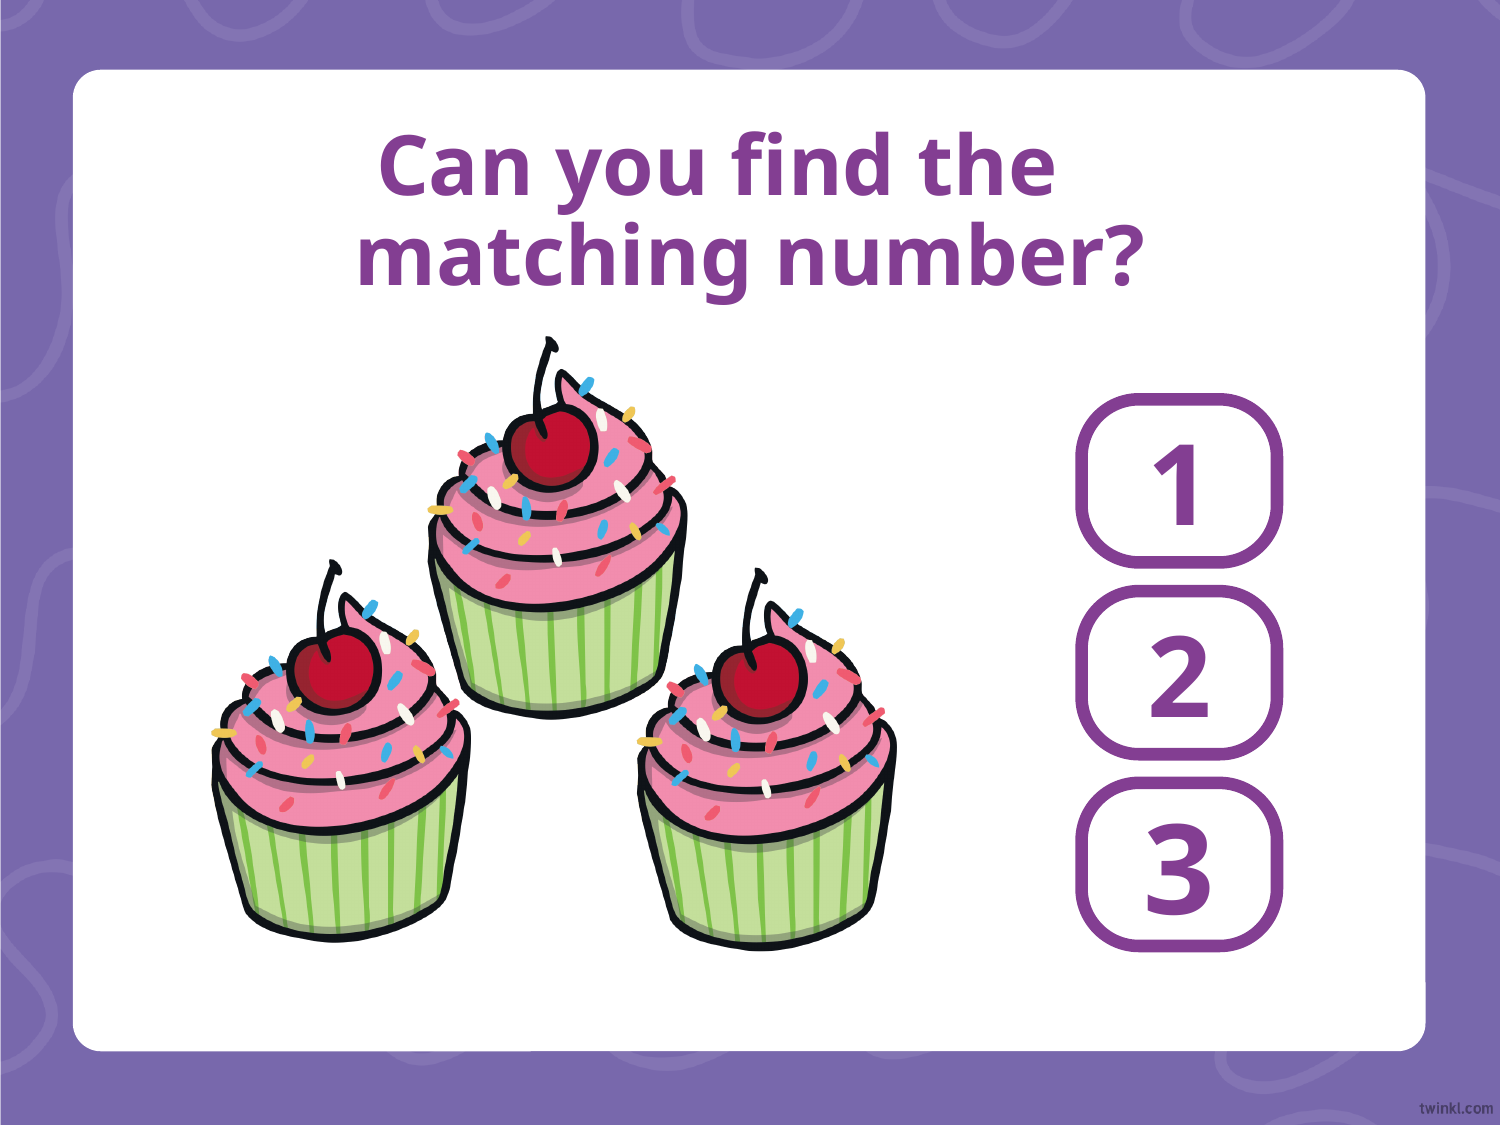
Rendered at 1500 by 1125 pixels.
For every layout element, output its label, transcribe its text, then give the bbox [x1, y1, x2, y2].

text_box 3 [1080, 781, 1279, 948]
picture [0, 0, 1500, 1125]
title Can you find the matching number? [165, 130, 1335, 297]
text_box 2 [1080, 590, 1279, 756]
text_box 1 [1080, 398, 1279, 564]
